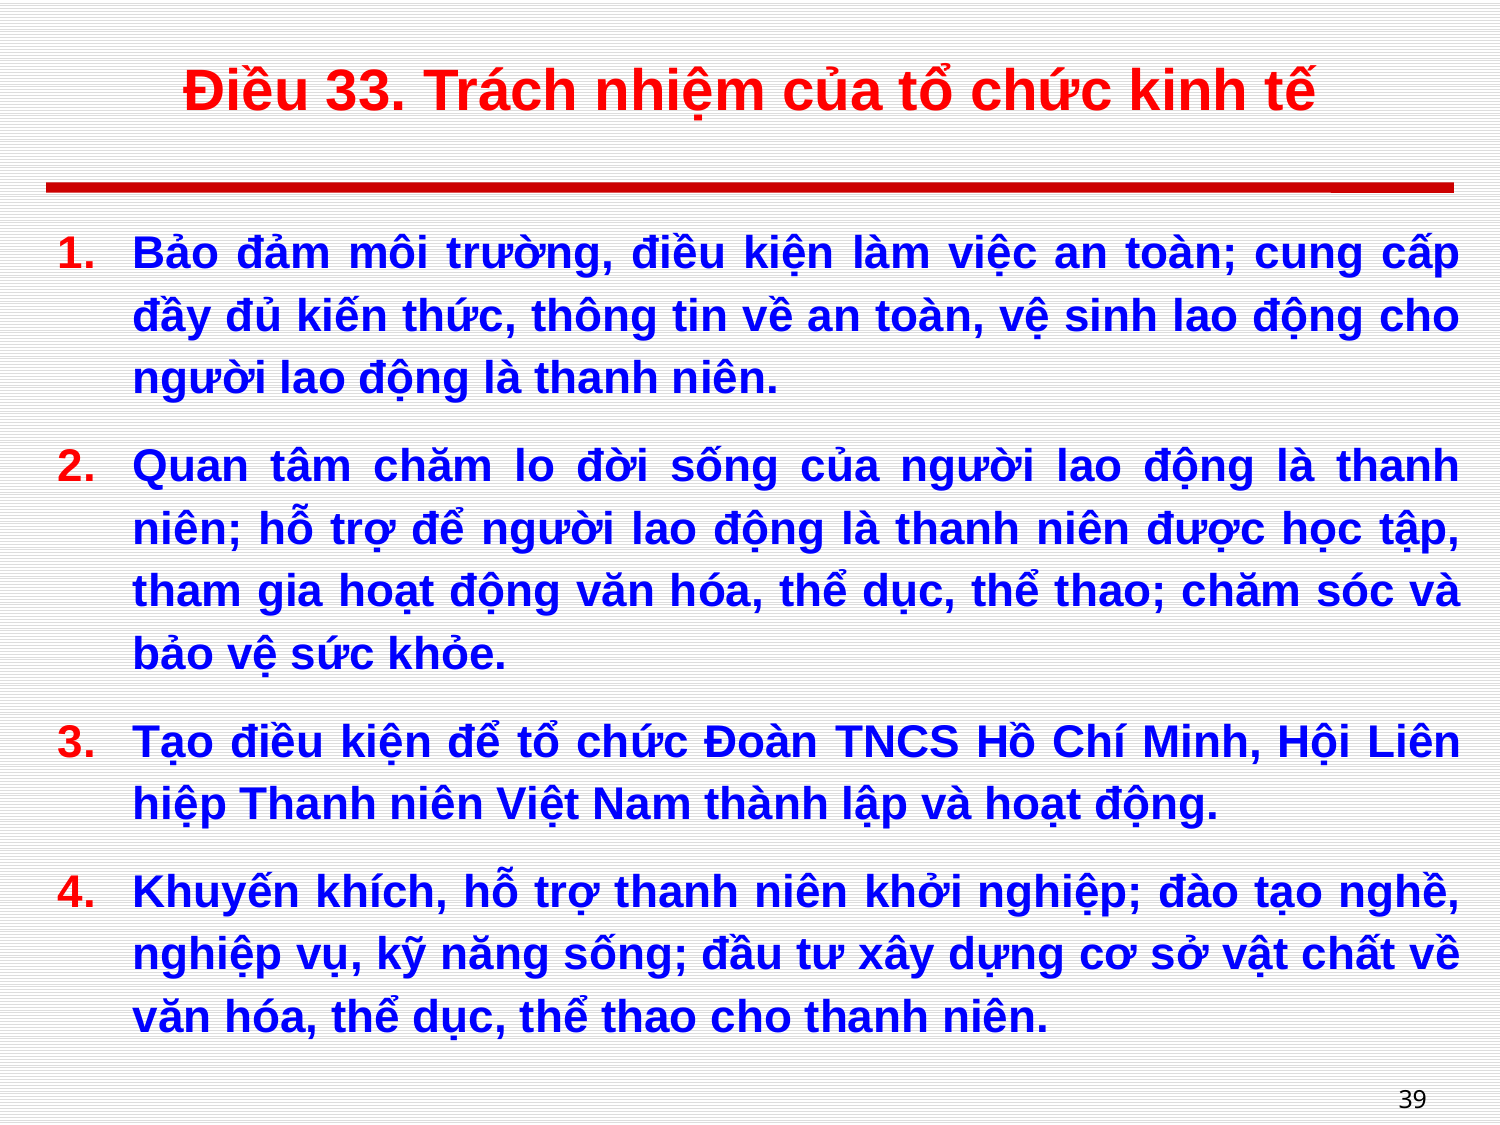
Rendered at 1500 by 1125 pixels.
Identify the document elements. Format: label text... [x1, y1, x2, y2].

text_box Bảo đảm môi trường, điều kiện làm việc an toàn; cung cấp đầy đủ kiến thức, thông tin về an toàn, vệ sinh lao động cho người lao động là thanh niên. Quan tâm chăm lo đời sống của người lao động là thanh niên; hỗ trợ để người lao động là thanh niên được học tập, tham gia hoạt động văn hóa, thể dục, thể thao; chăm sóc và bảo vệ sức khỏe. Tạo điều kiện để tổ chức Đoàn TNCS Hồ Chí Minh, Hội Liên hiệp Thanh niên Việt Nam thành lập và hoạt động. Khuyến khích, hỗ trợ thanh niên khởi nghiệp; đào tạo nghề, nghiệp vụ, kỹ năng sống; đầu tư xây dựng cơ sở vật chất về văn hóa, thể dục, thể thao cho thanh niên. [23, 199, 1477, 1088]
title Điều 33. Trách nhiệm của tổ chức kinh tế [38, 24, 1463, 150]
